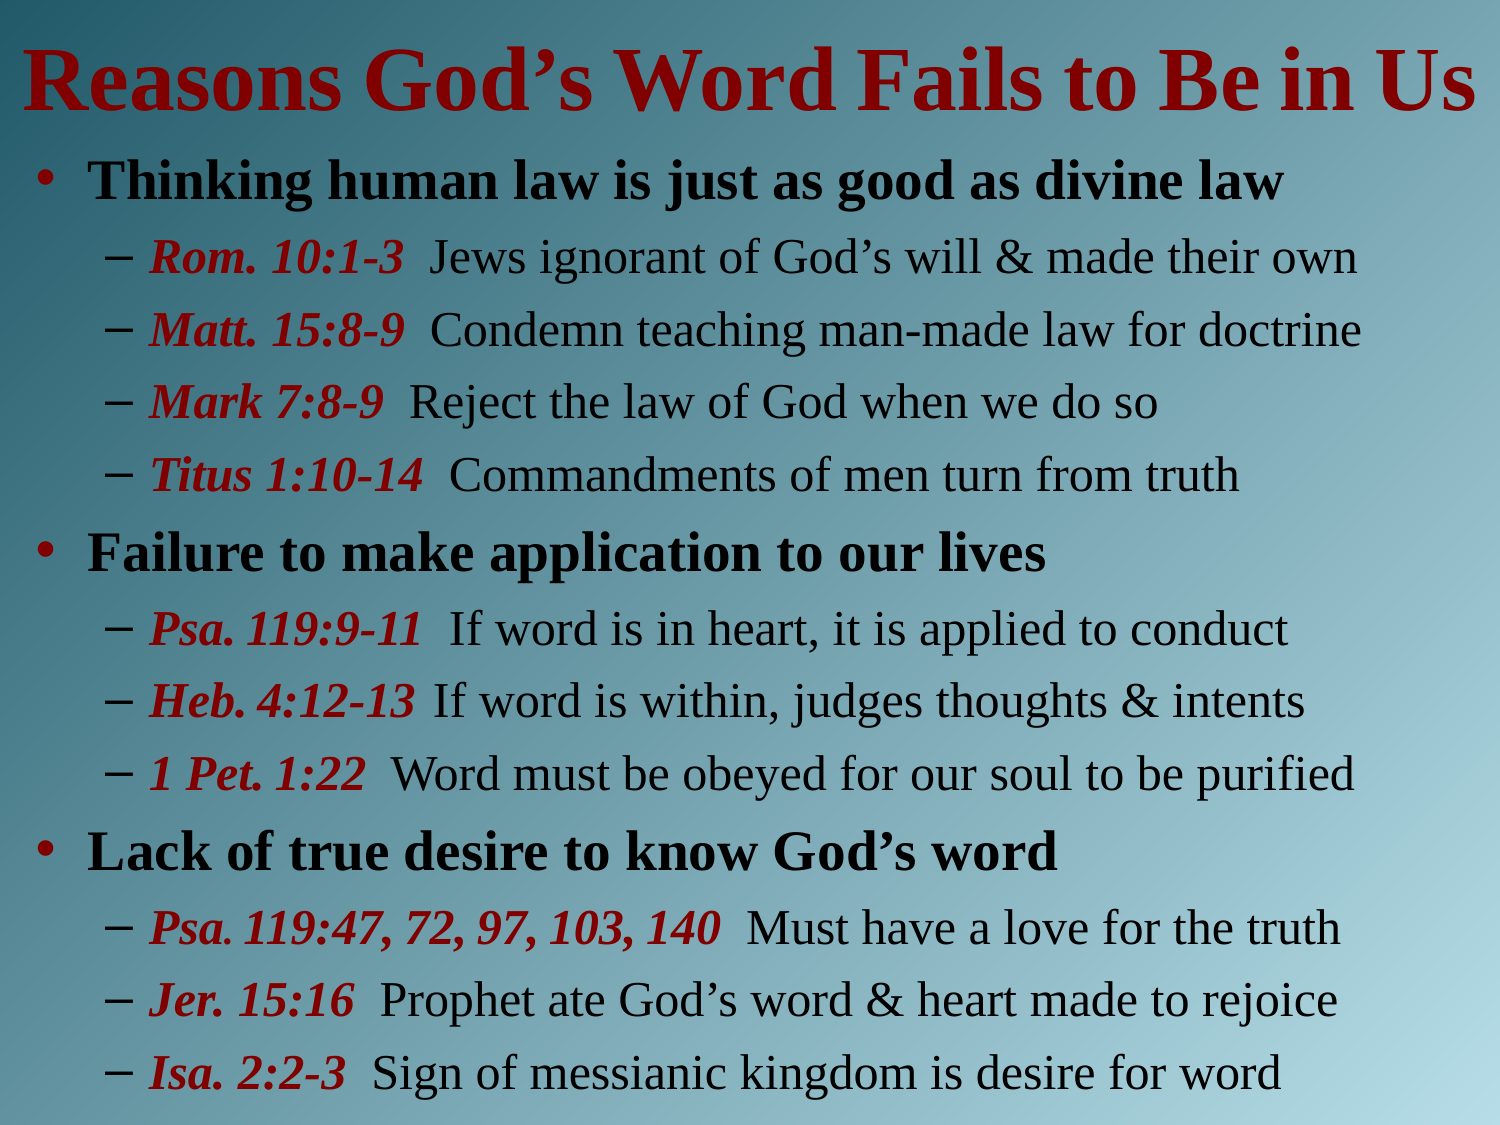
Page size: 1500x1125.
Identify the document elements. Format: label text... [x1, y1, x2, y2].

title Reasons God’s Word Fails to Be in Us [0, 0, 1500, 152]
list Thinking human law is just as good as divine law Rom. 10:1-3 Jews ignorant of God’s will & made their own Matt. 15:8-9 Condemn teaching man-made law for doctrine Mark 7:8-9 Reject the law of God when we do so Titus 1:10-14 Commandments of men turn from truth Failure to make application to our lives Psa. 119:9-11 If word is in heart, it is applied to conduct Heb. 4:12-13 If word is within, judges thoughts & intents 1 Pet. 1:22 Word must be obeyed for our soul to be purified Lack of true desire to know God’s word Psa. 119:47, 72, 97, 103, 140 Must have a love for the truth Jer. 15:16 Prophet ate God’s word & heart made to rejoice Isa. 2:2-3 Sign of messianic kingdom is desire for word [20, 132, 1500, 1125]
